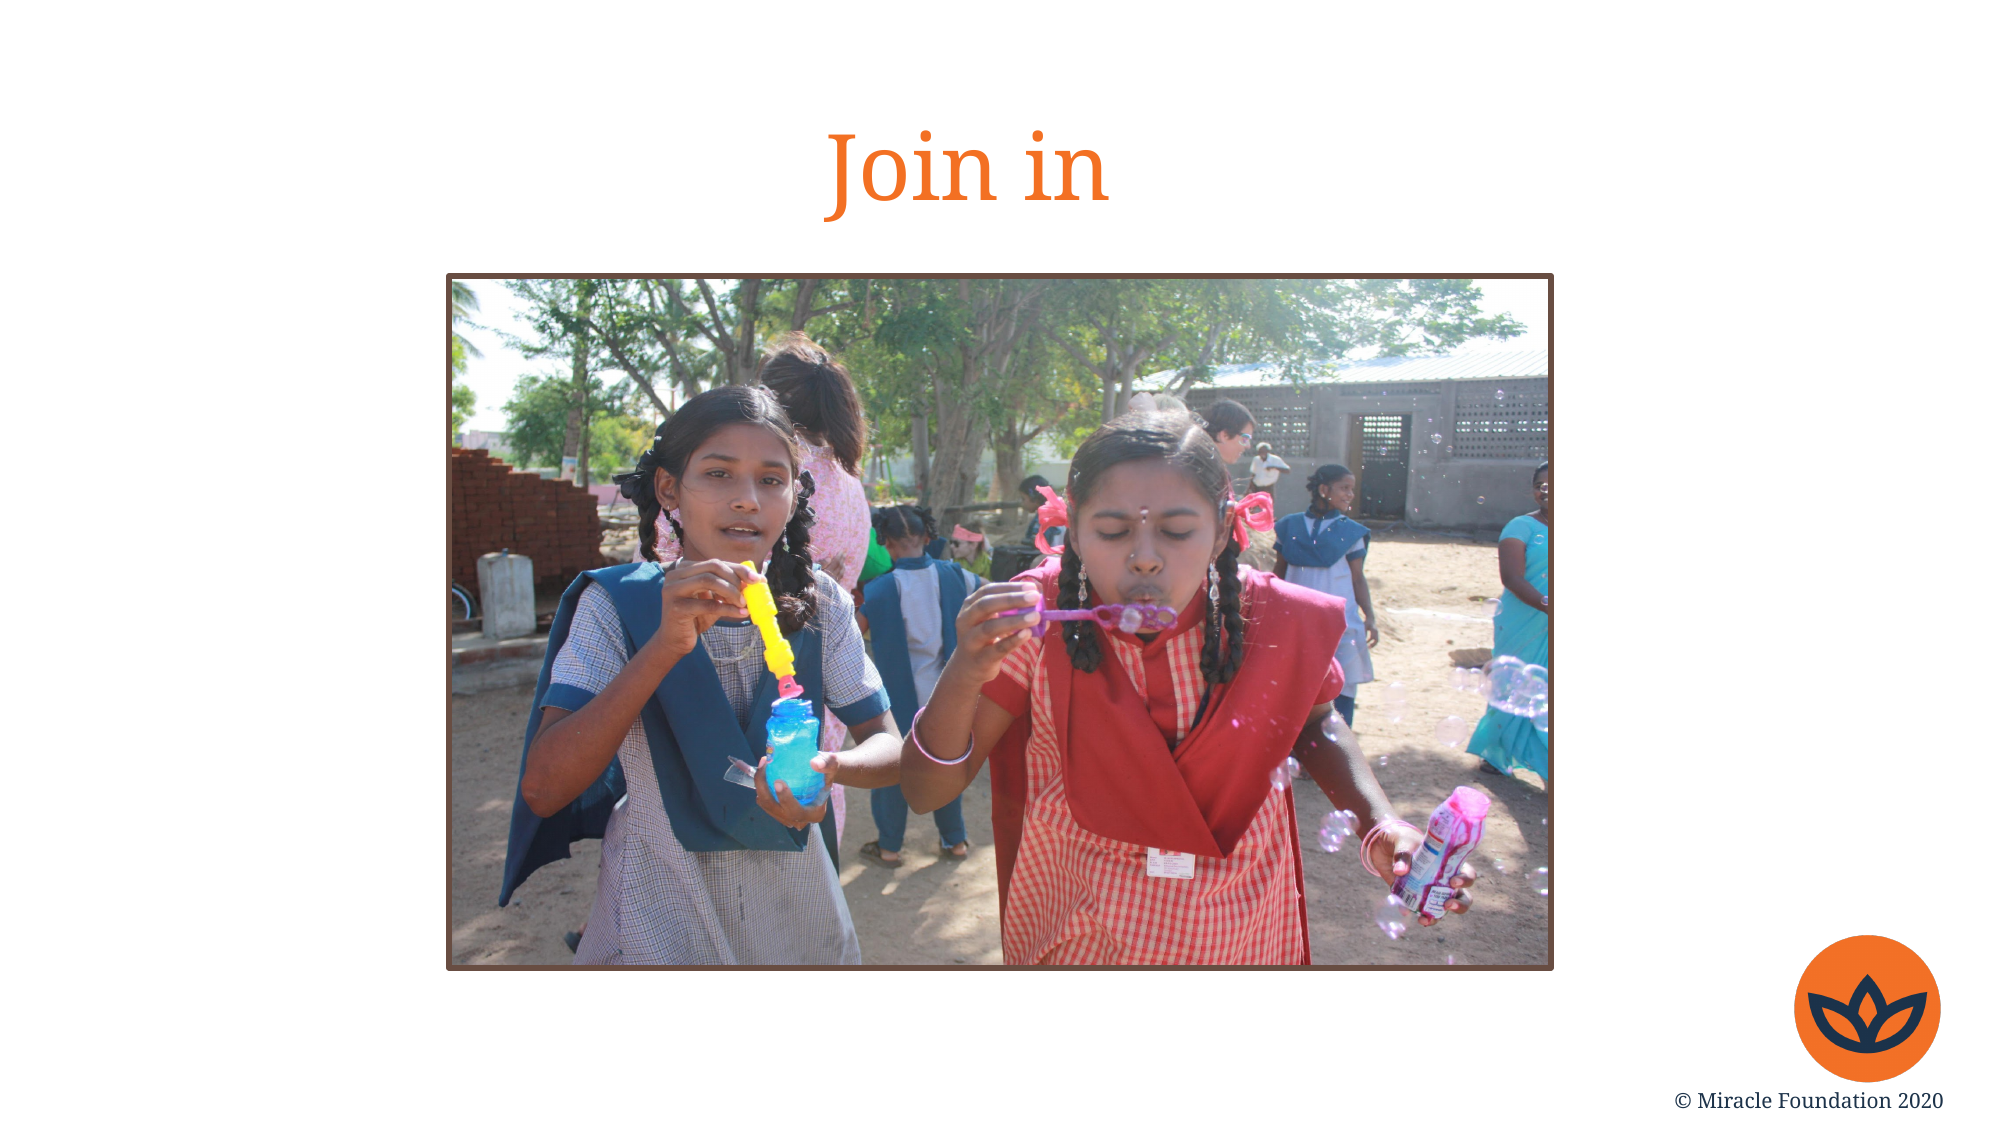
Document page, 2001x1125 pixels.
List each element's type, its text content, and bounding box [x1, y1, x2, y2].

picture [1774, 918, 1955, 1080]
text_box © Miracle Foundation 2020 [1659, 1080, 1969, 1122]
picture [451, 278, 1549, 965]
title Join in [106, 61, 1832, 280]
